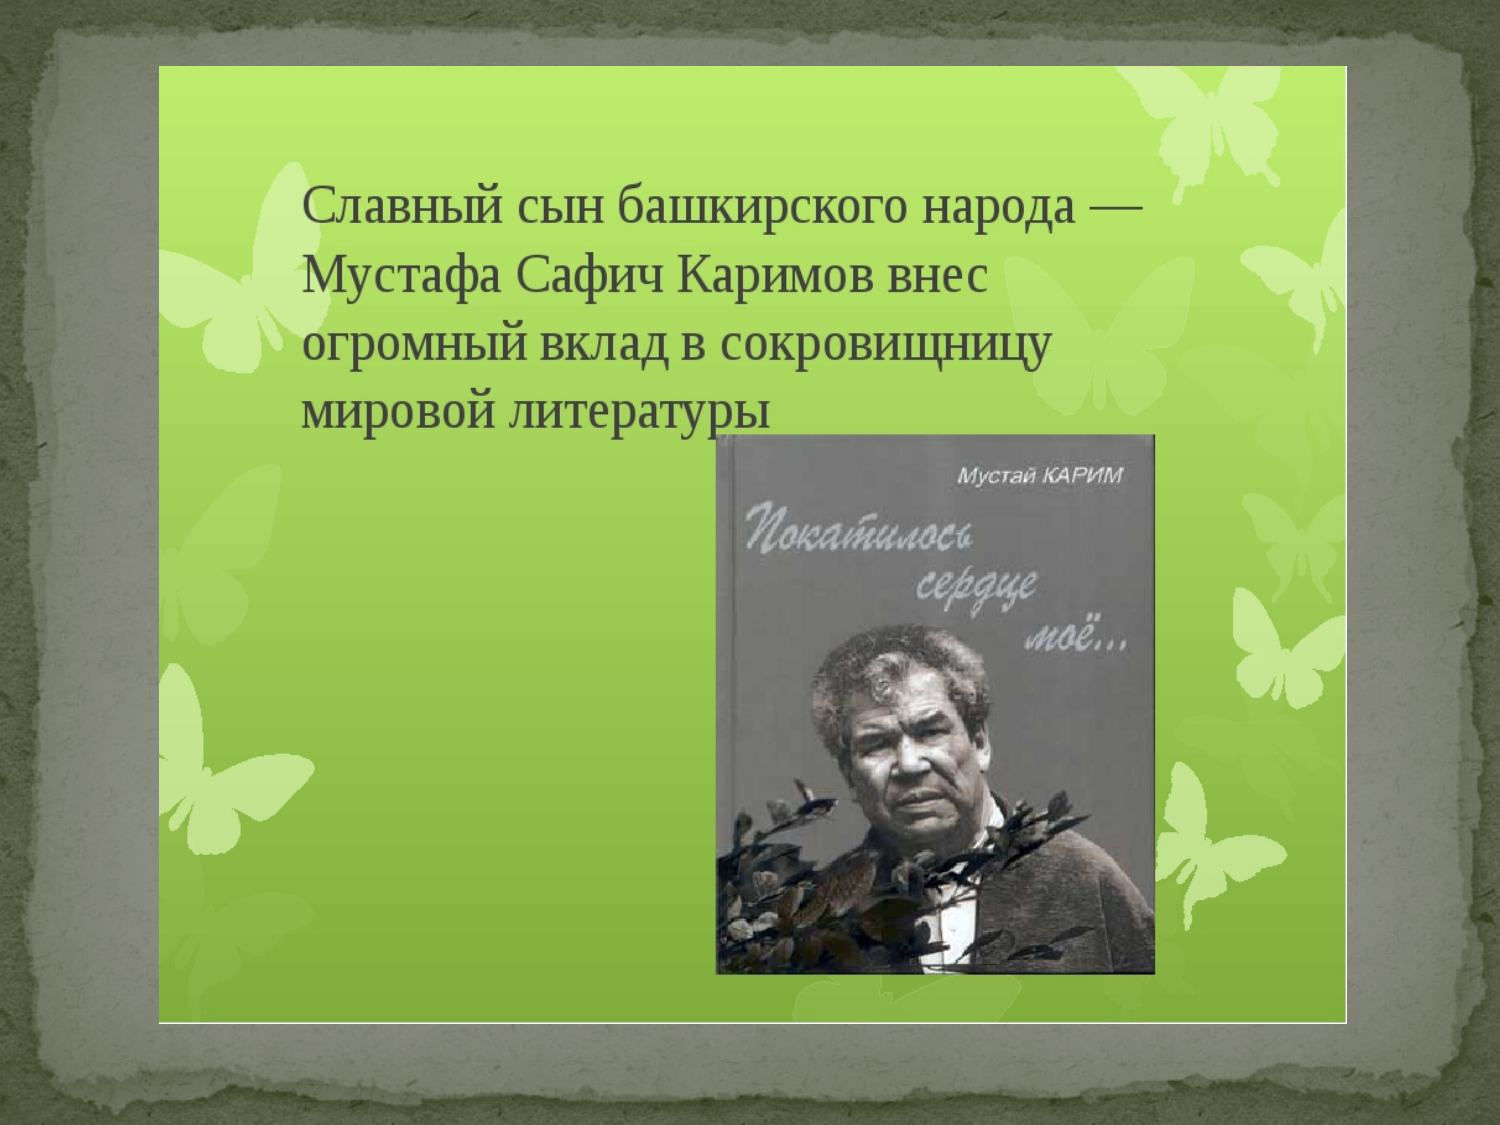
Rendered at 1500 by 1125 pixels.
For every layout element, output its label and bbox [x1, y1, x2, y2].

picture [159, 66, 1347, 1024]
